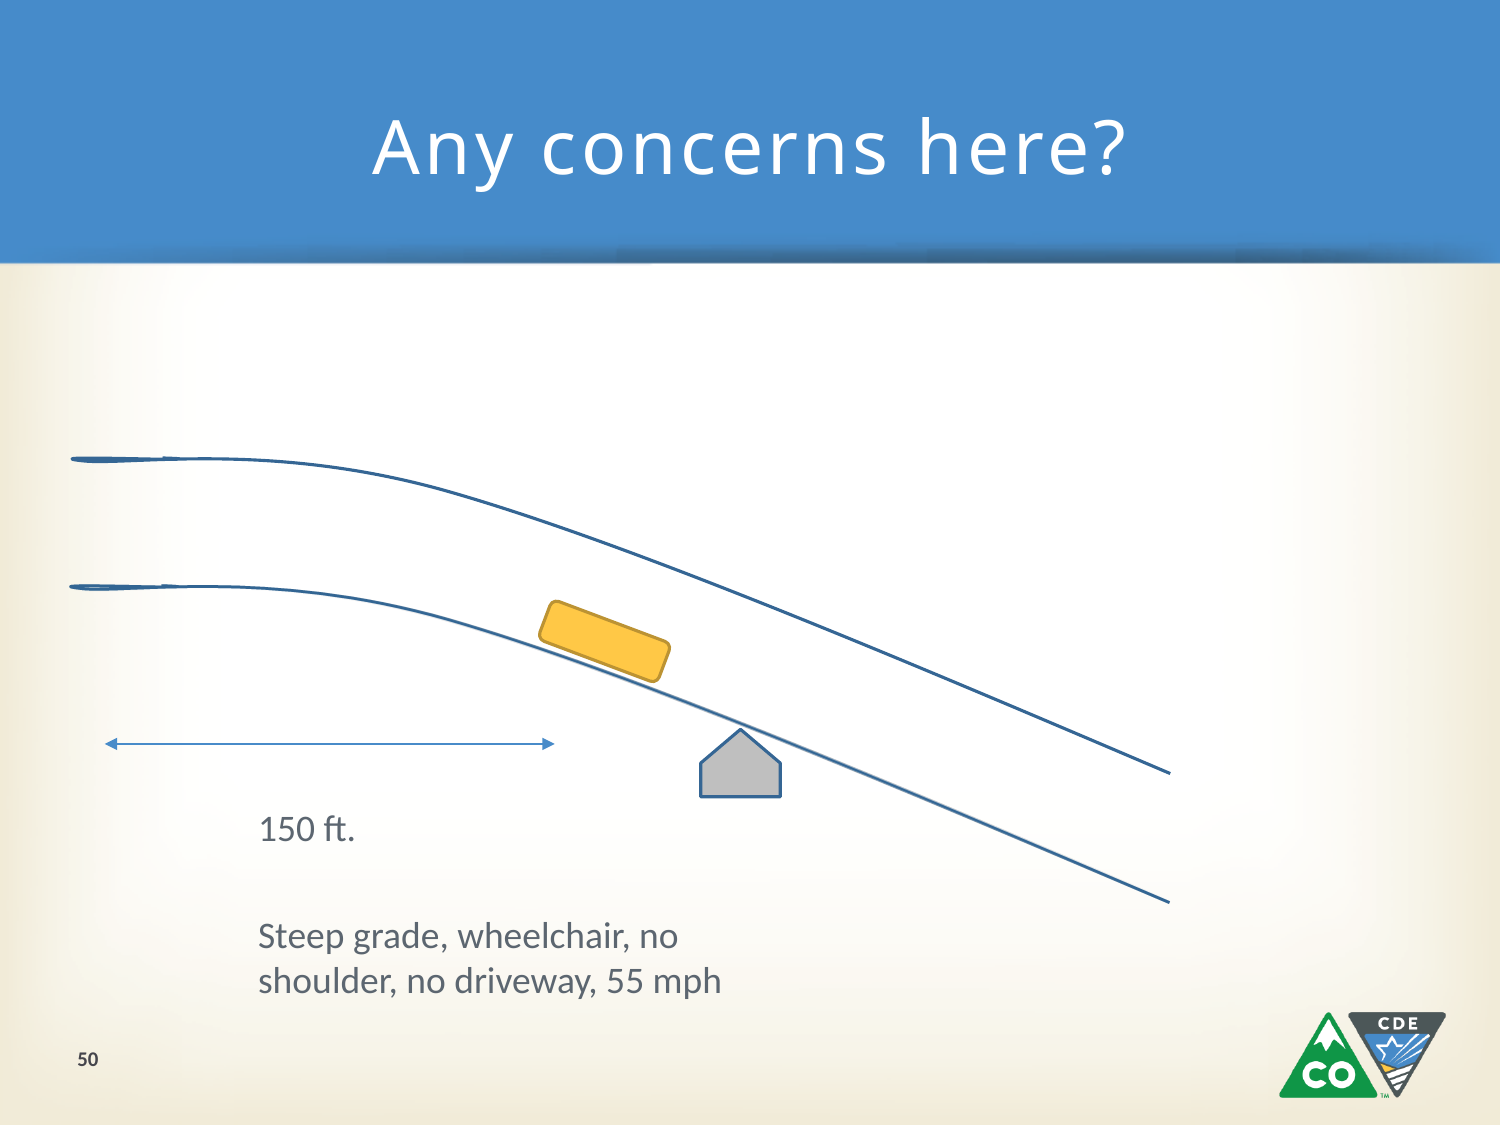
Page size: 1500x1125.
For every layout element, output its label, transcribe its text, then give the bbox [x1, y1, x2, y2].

text_box [70, 456, 715, 583]
picture [0, 0, 1500, 1125]
footer 50 [62, 1027, 538, 1088]
text_box Steep grade, wheelchair, no shoulder, no driveway, 55 mph [243, 912, 749, 1009]
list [68, 584, 1171, 904]
title Any concerns here? [62, 58, 1438, 232]
